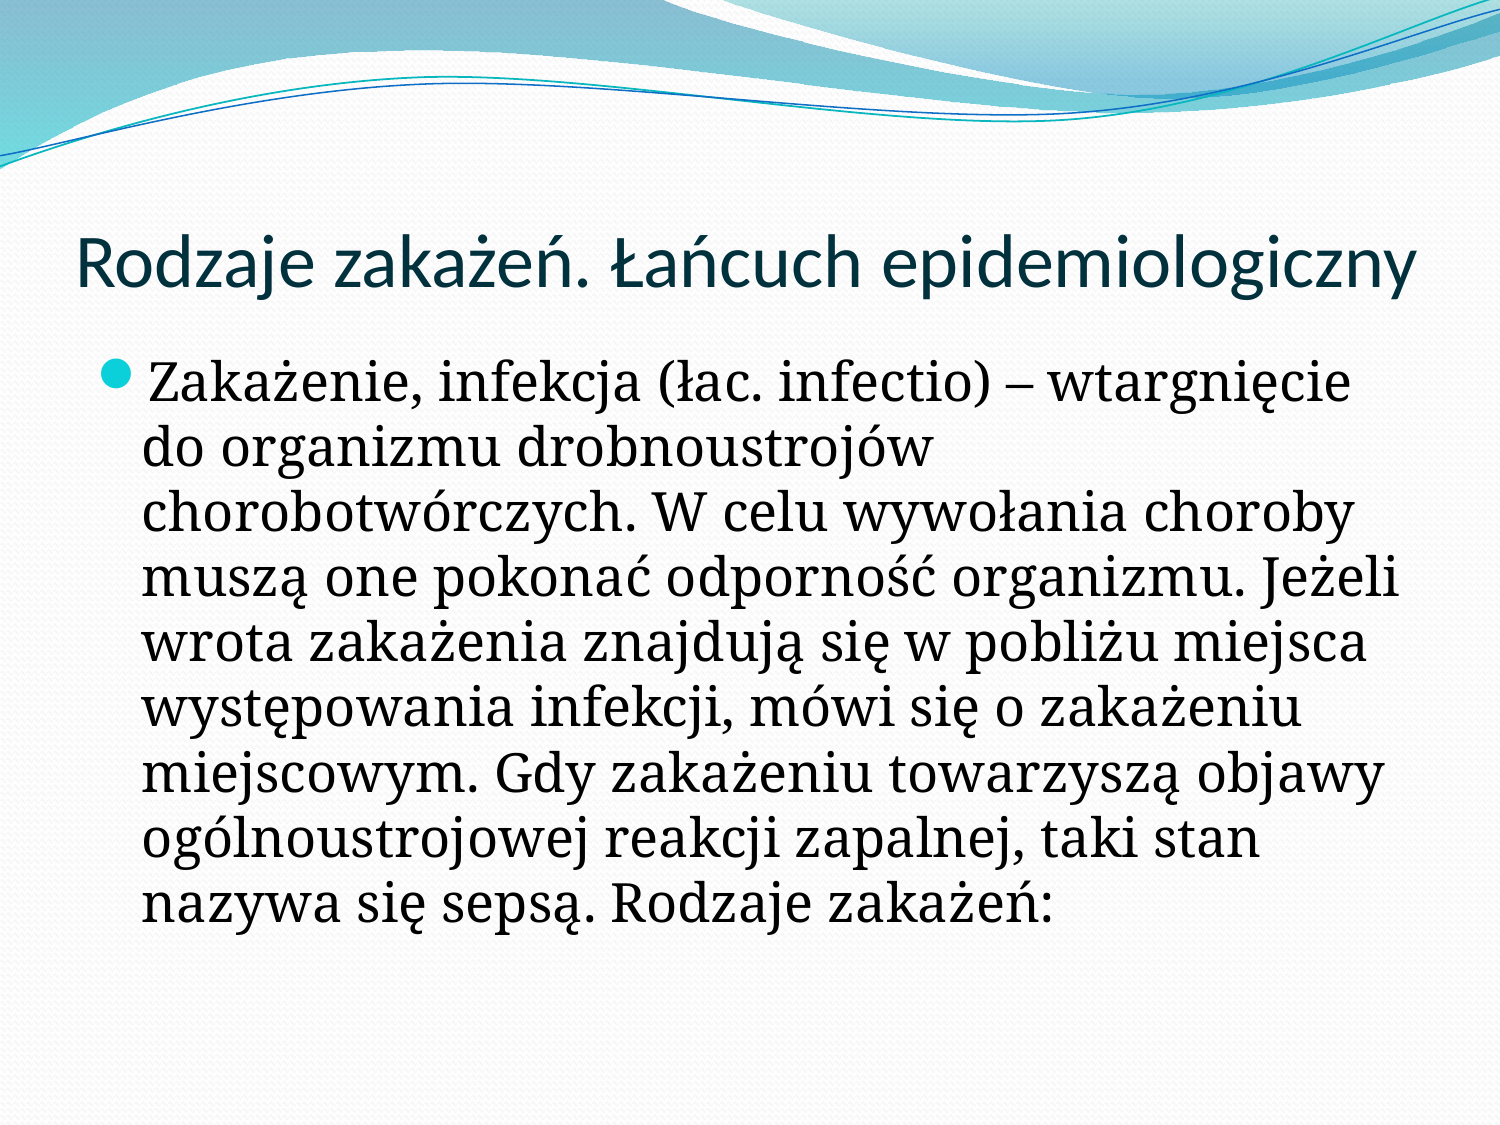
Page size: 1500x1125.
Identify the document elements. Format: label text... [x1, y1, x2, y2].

list Zakażenie, infekcja (łac. infectio) – wtargnięcie do organizmu drobnoustrojów chorobotwórczych. W celu wywołania choroby muszą one pokonać odporność organizmu. Jeżeli wrota zakażenia znajdują się w pobliżu miejsca występowania infekcji, mówi się o zakażeniu miejscowym. Gdy zakażeniu towarzyszą objawy ogólnoustrojowej reakcji zapalnej, taki stan nazywa się sepsą. Rodzaje zakażeń: [82, 339, 1432, 1083]
title Rodzaje zakażeń. Łańcuch epidemiologiczny [75, 115, 1425, 303]
